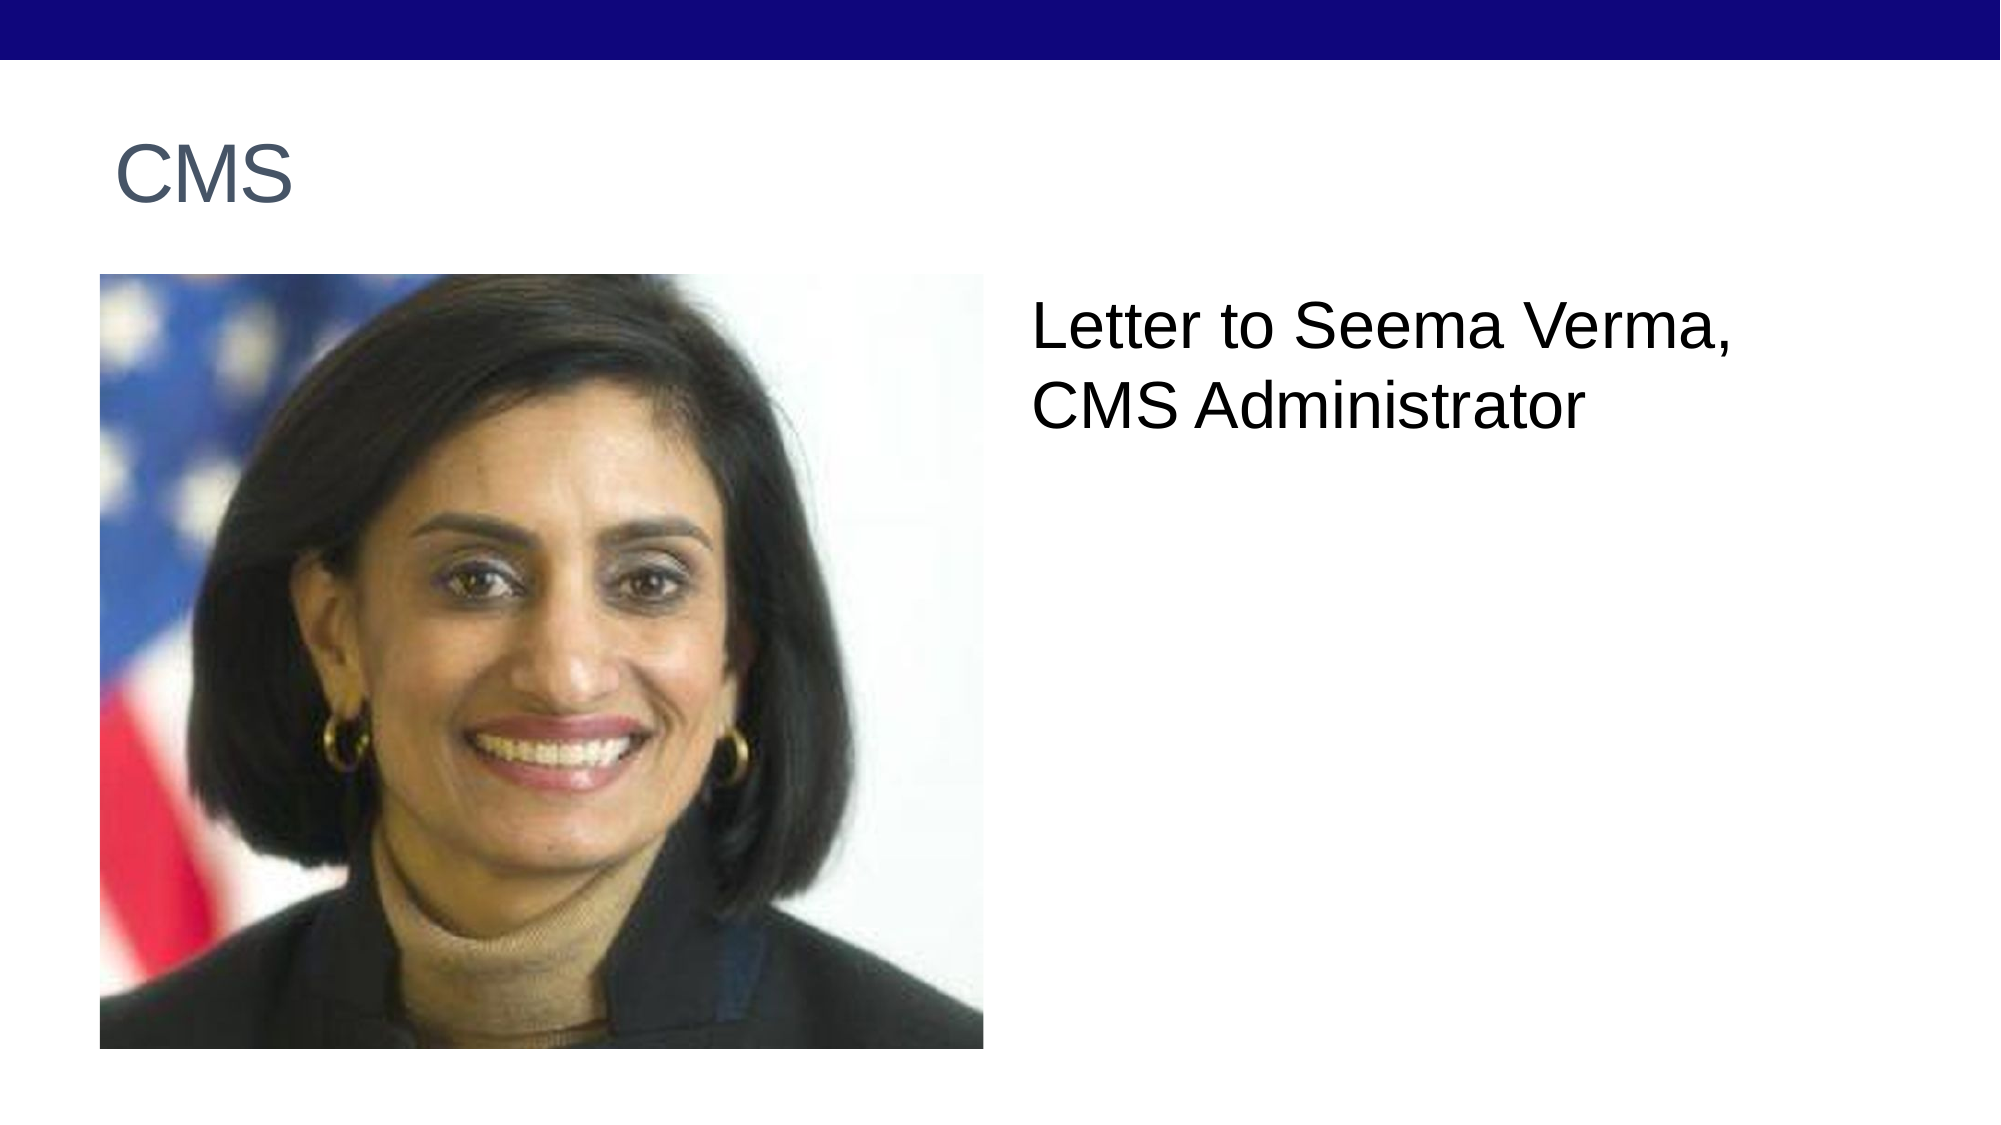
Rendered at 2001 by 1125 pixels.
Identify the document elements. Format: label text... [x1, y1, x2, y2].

title CMS [99, 87, 1900, 250]
list Letter to Seema Verma, CMS Administrator [1016, 274, 1900, 1049]
picture [99, 274, 984, 1049]
